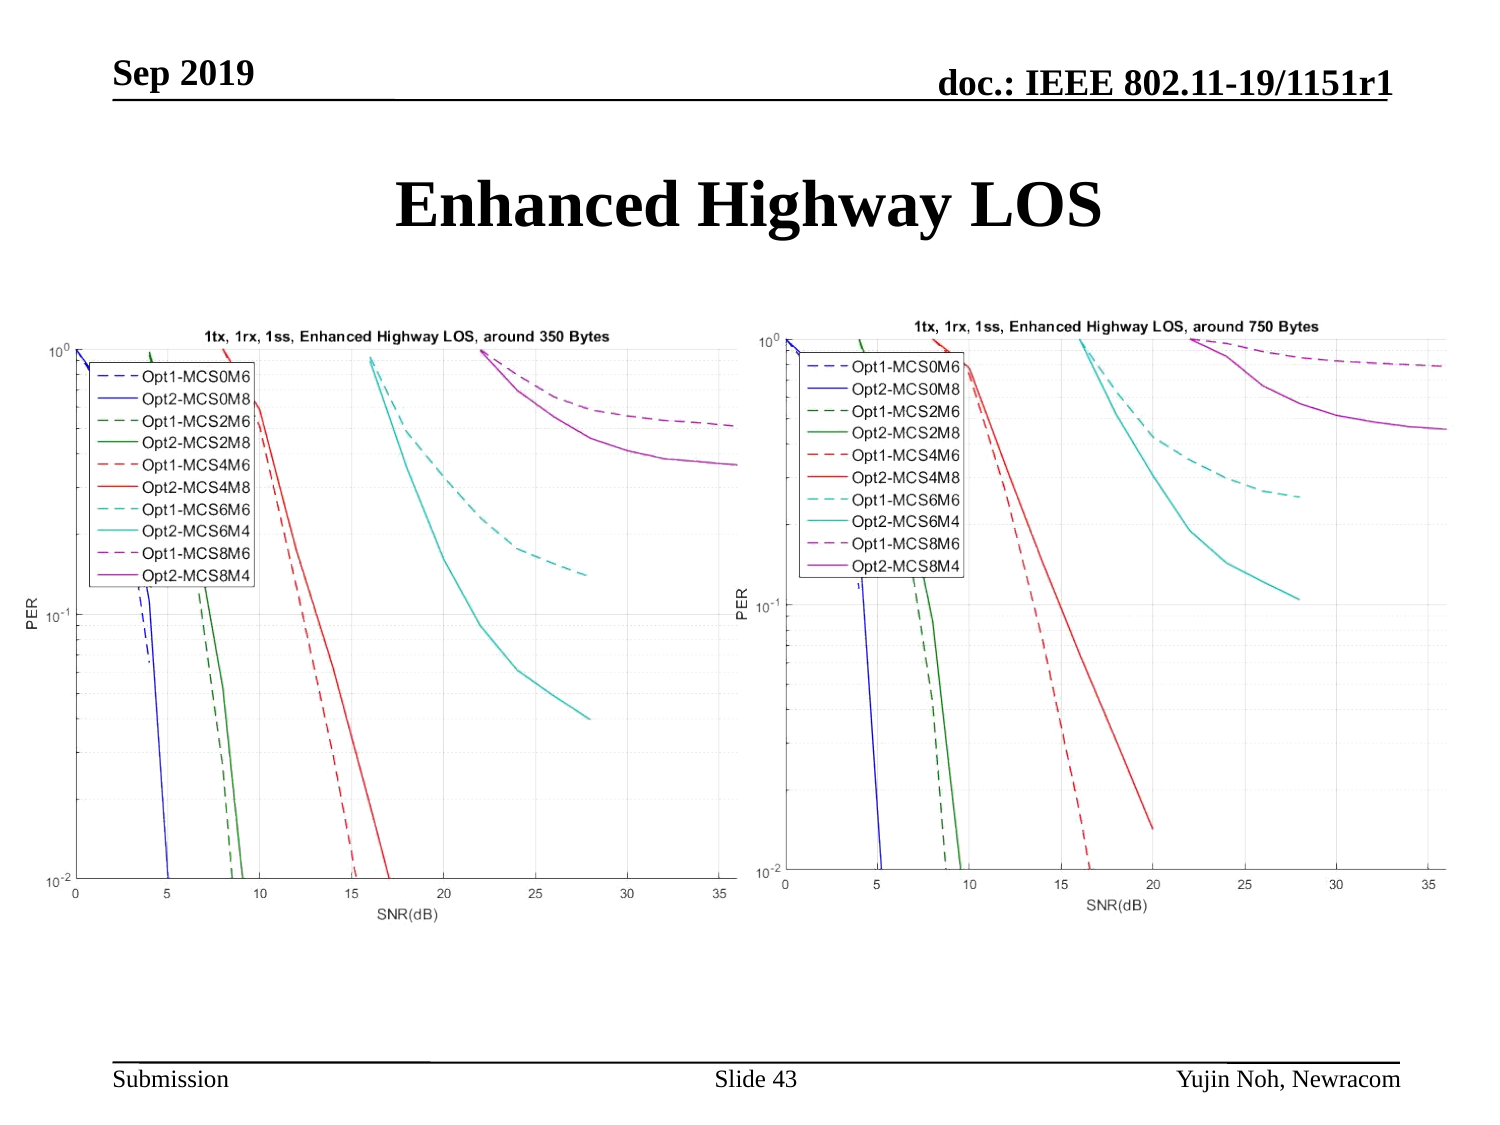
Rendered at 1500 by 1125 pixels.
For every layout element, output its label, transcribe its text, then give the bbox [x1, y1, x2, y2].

slide_number Slide 43 [712, 1061, 800, 1123]
footer Yujin Noh, Newracom [878, 1061, 1402, 1093]
title Enhanced Highway LOS [112, 112, 1388, 288]
picture [0, 290, 1500, 951]
